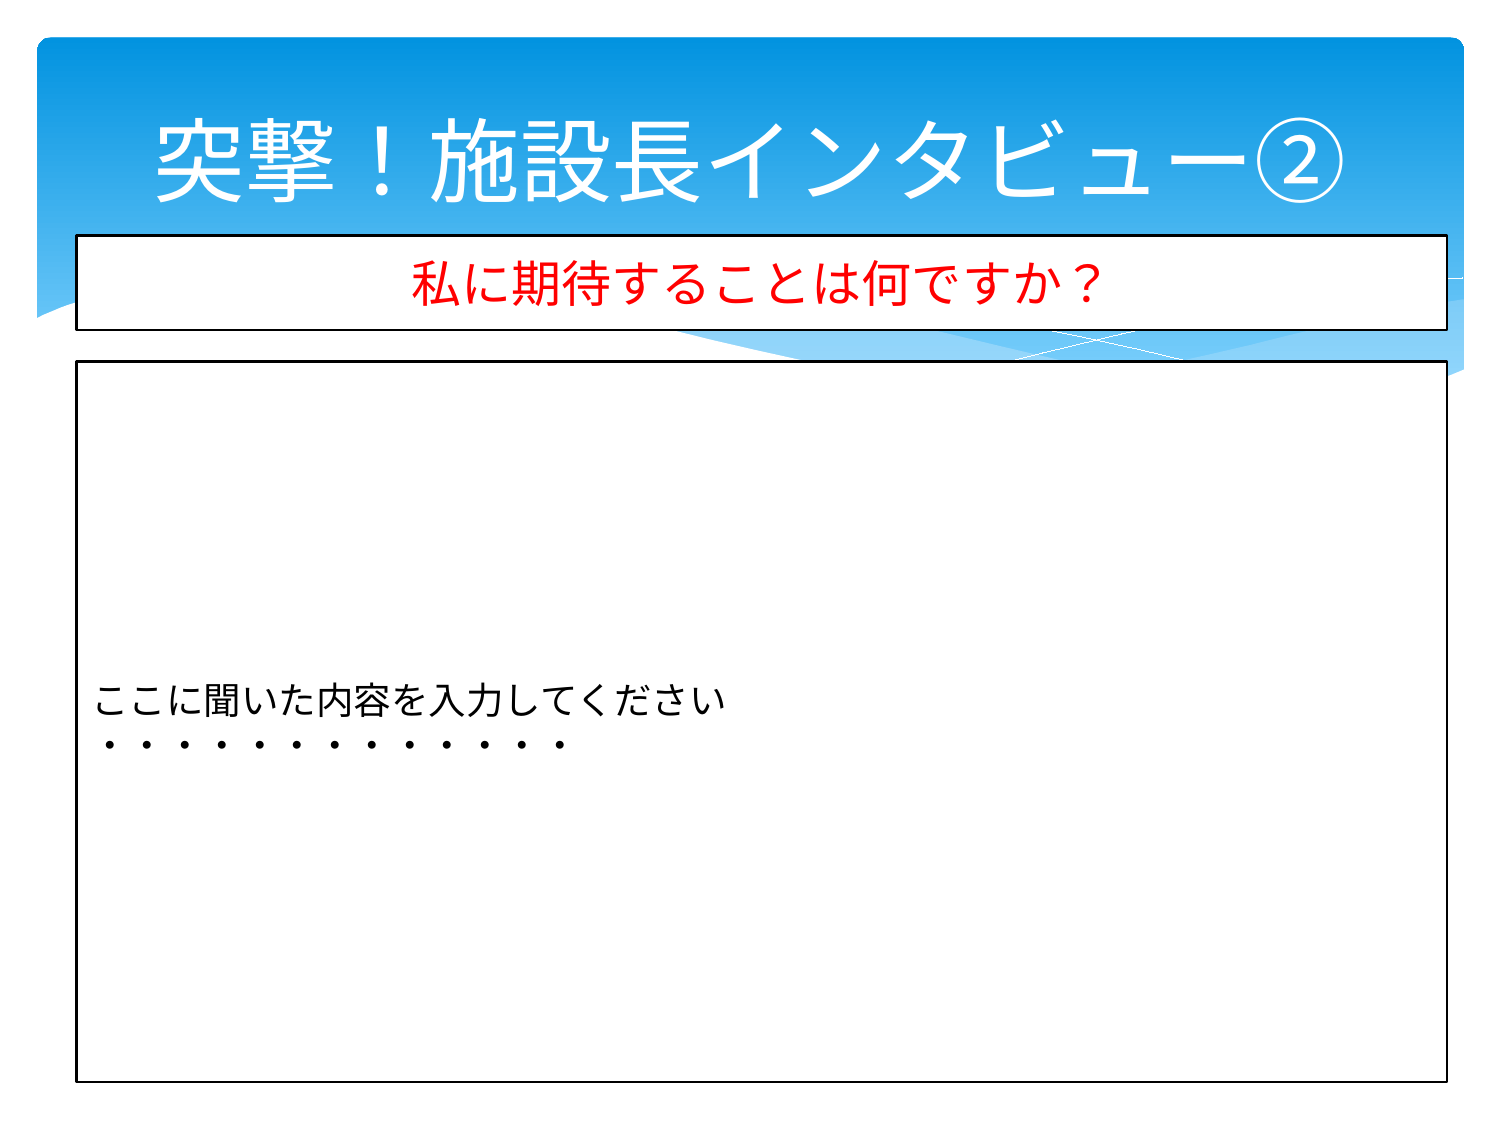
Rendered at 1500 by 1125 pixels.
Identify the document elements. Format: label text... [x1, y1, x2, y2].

text_box 私に期待することは何ですか？ [75, 234, 1448, 331]
title 突撃！施設長インタビュー② [75, 55, 1425, 234]
text_box ここに聞いた内容を入力してください ・・・・・・・・・・・・・ [75, 360, 1448, 1083]
